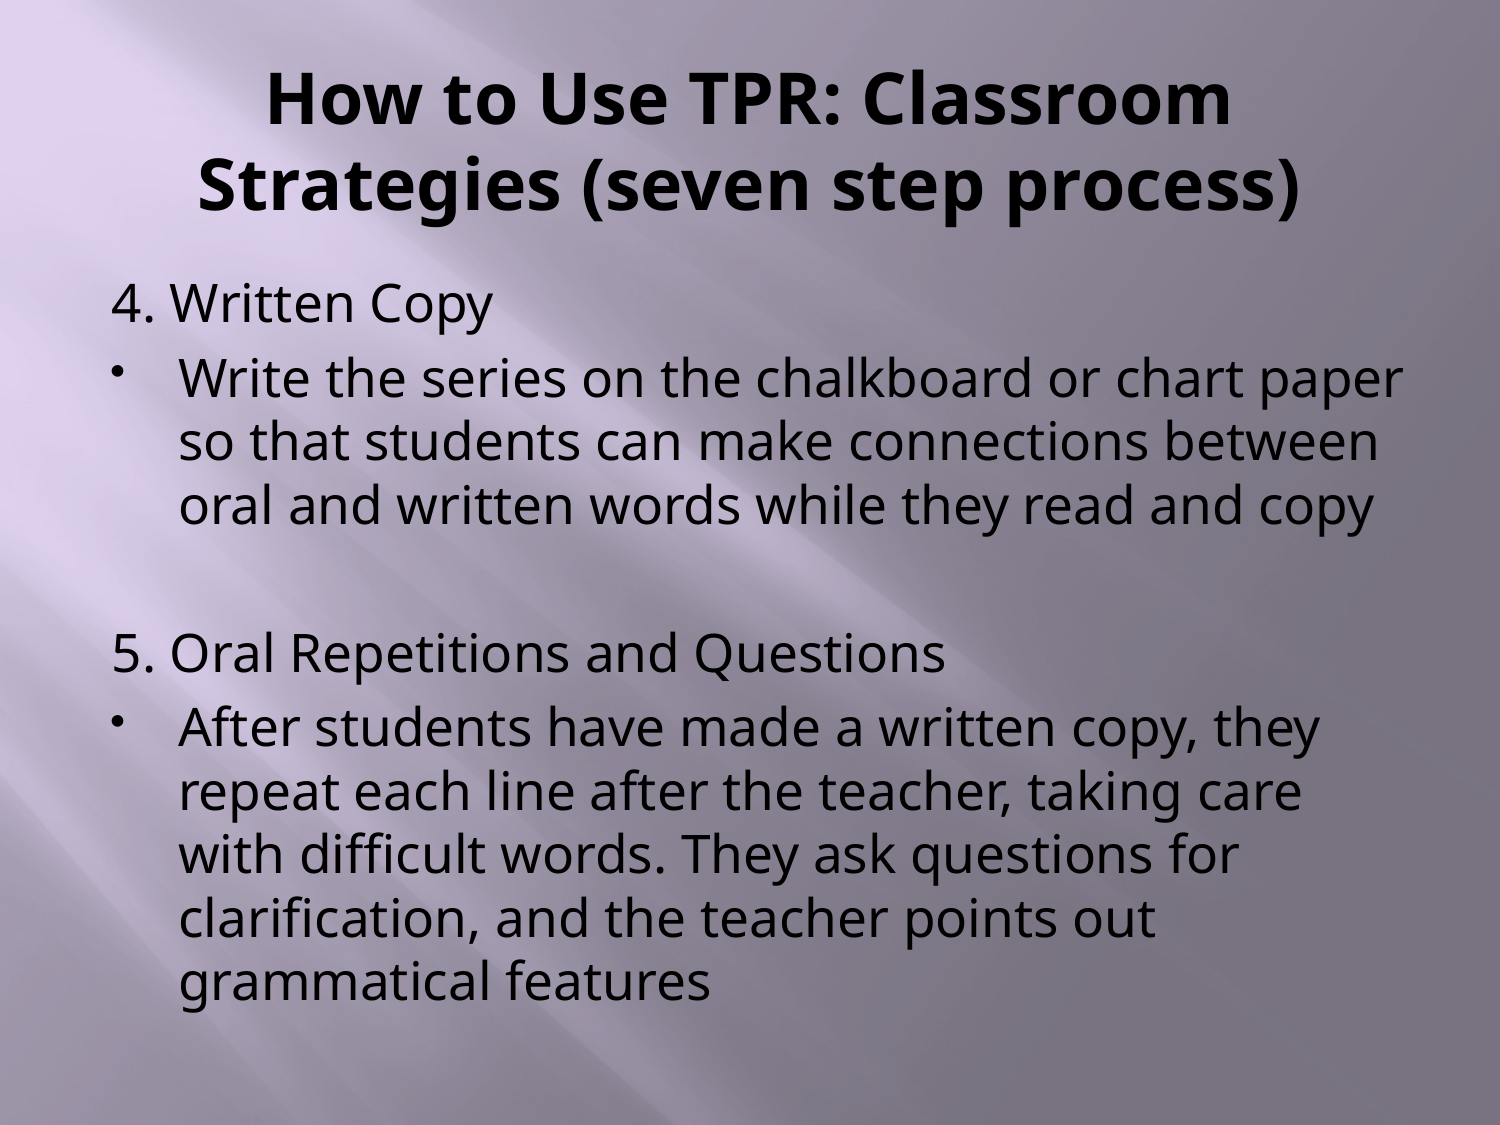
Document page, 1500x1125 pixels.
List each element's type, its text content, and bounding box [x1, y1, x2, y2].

list 4. Written Copy Write the series on the chalkboard or chart paper so that students can make connections between oral and written words while they read and copy 5. Oral Repetitions and Questions After students have made a written copy, they repeat each line after the teacher, taking care with difficult words. They ask questions for clarification, and the teacher points out grammatical features [75, 262, 1425, 1035]
title How to Use TPR: Classroom Strategies (seven step process) [75, 45, 1425, 233]
